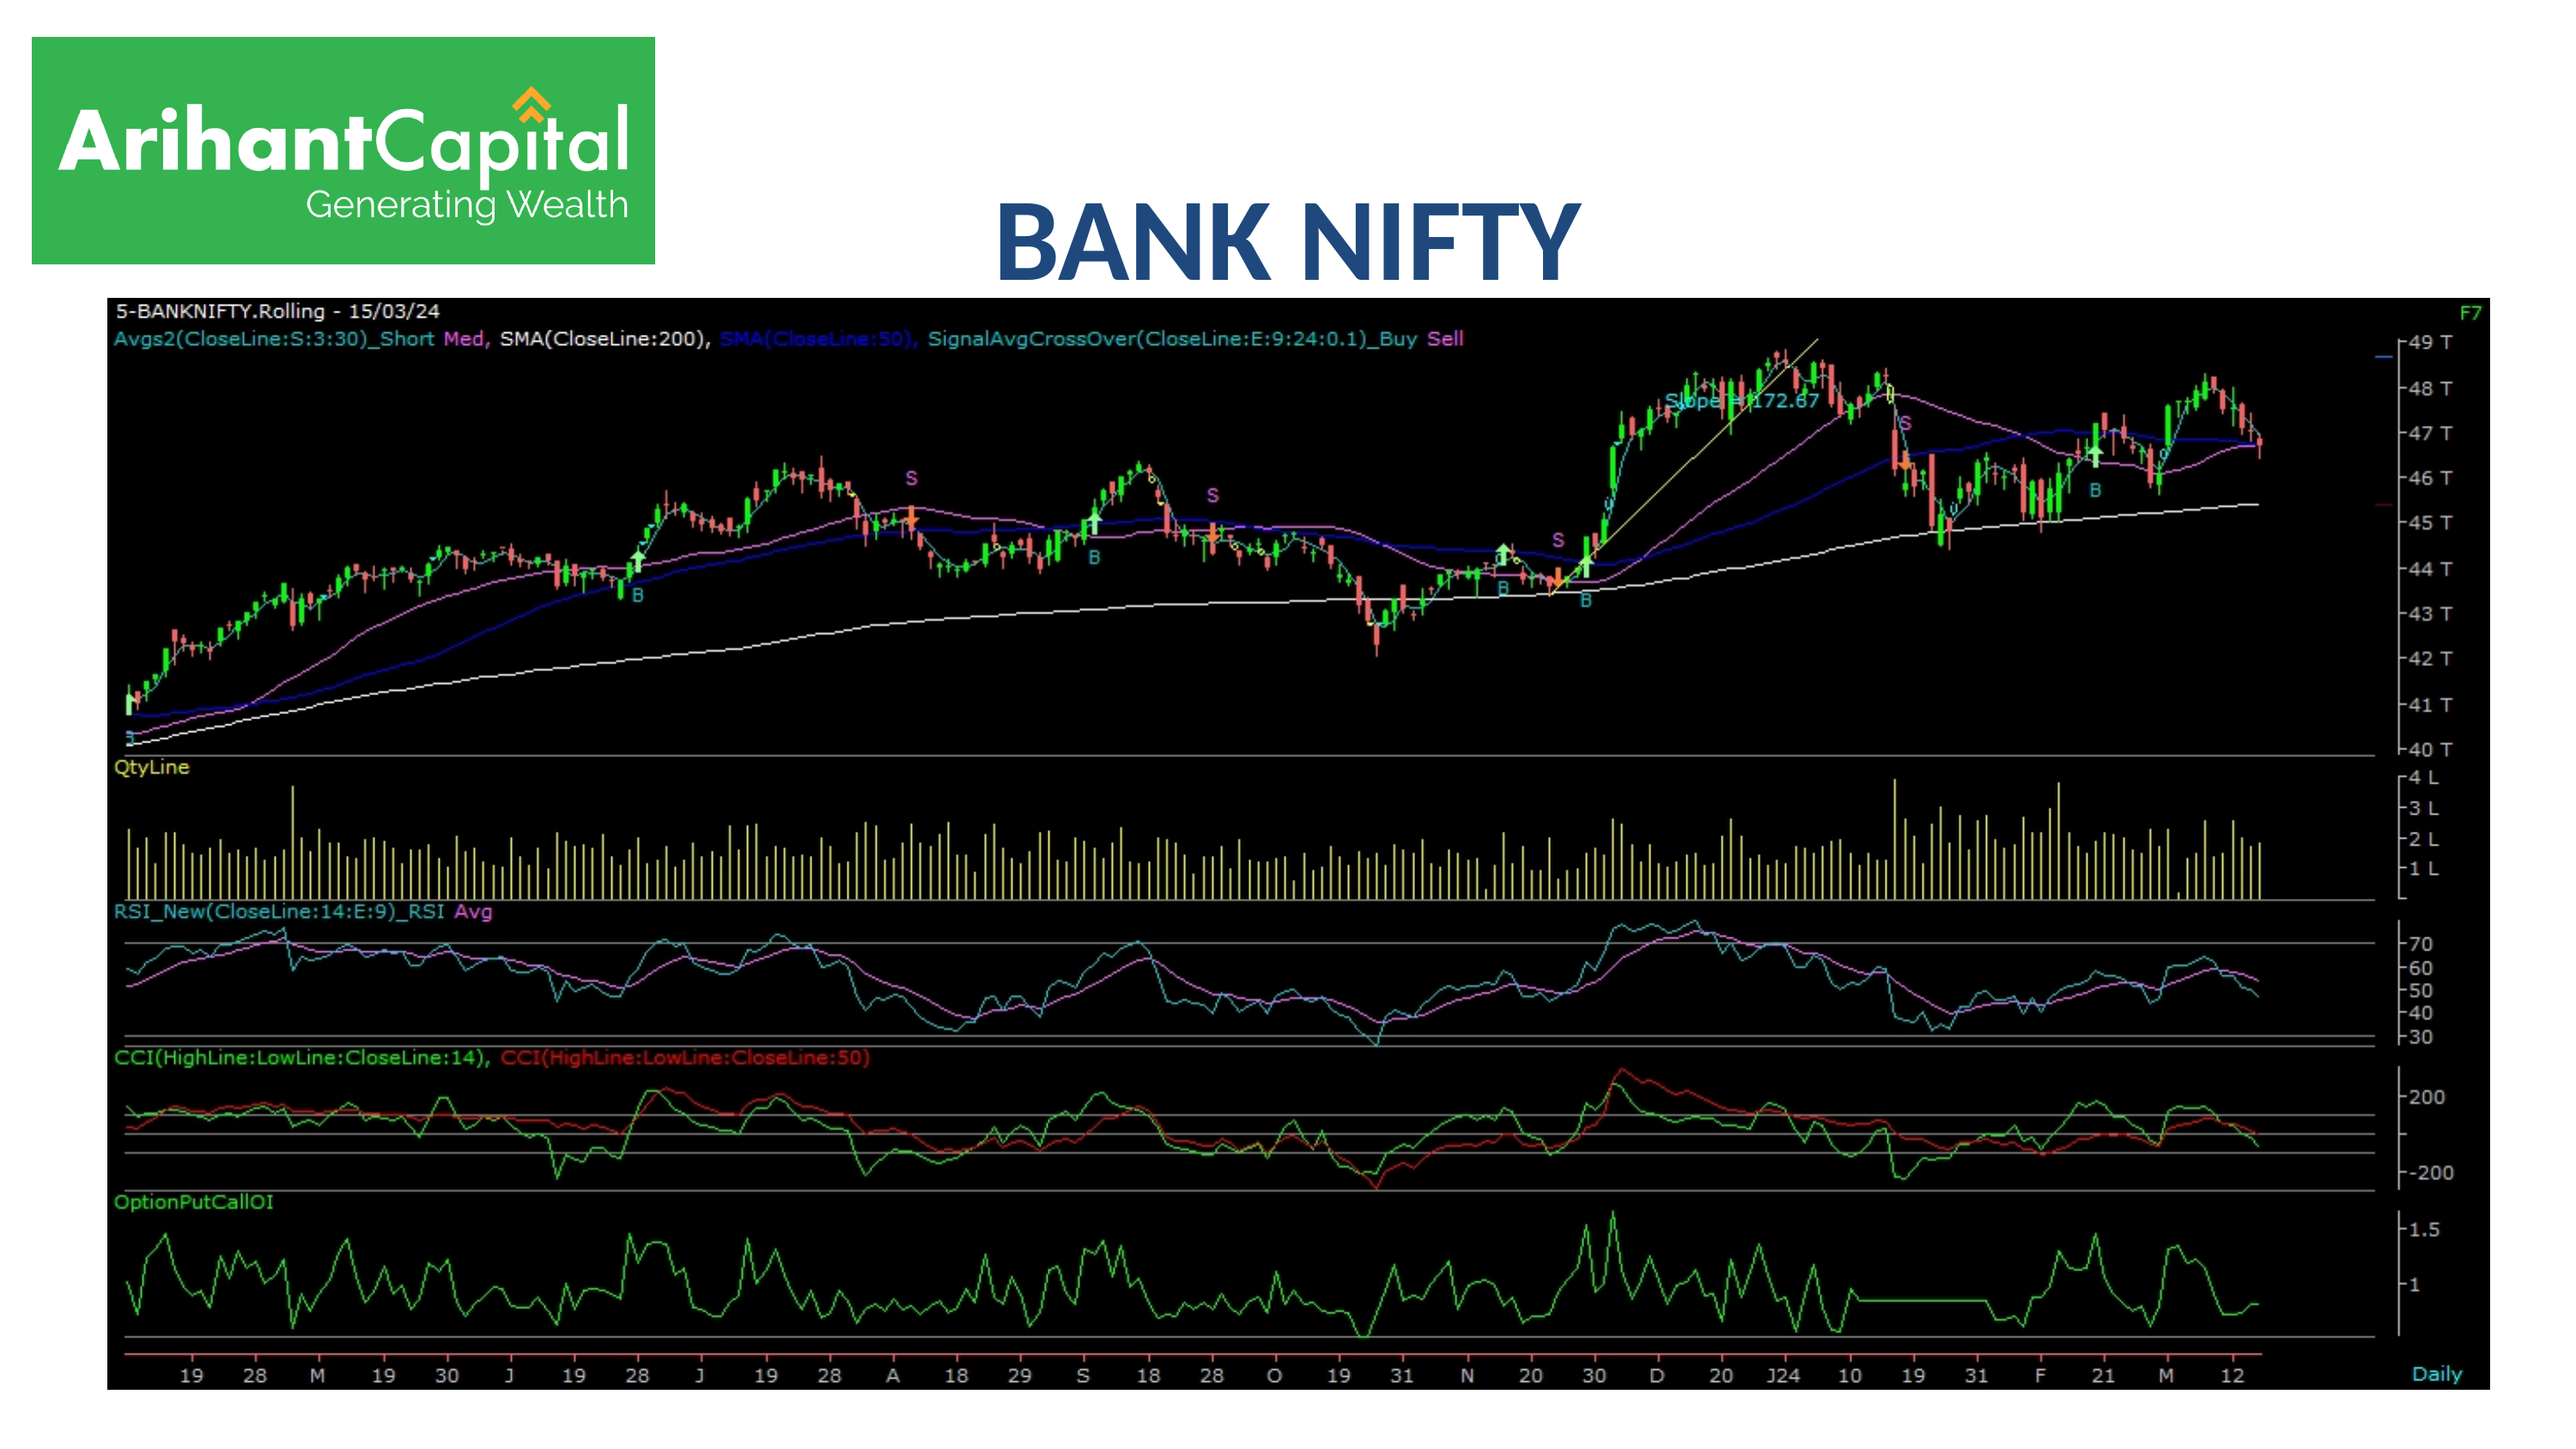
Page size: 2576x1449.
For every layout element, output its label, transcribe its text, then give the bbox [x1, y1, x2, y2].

text_box BANK NIFTY [0, 155, 2576, 349]
picture [32, 37, 655, 264]
picture [106, 298, 2491, 1390]
